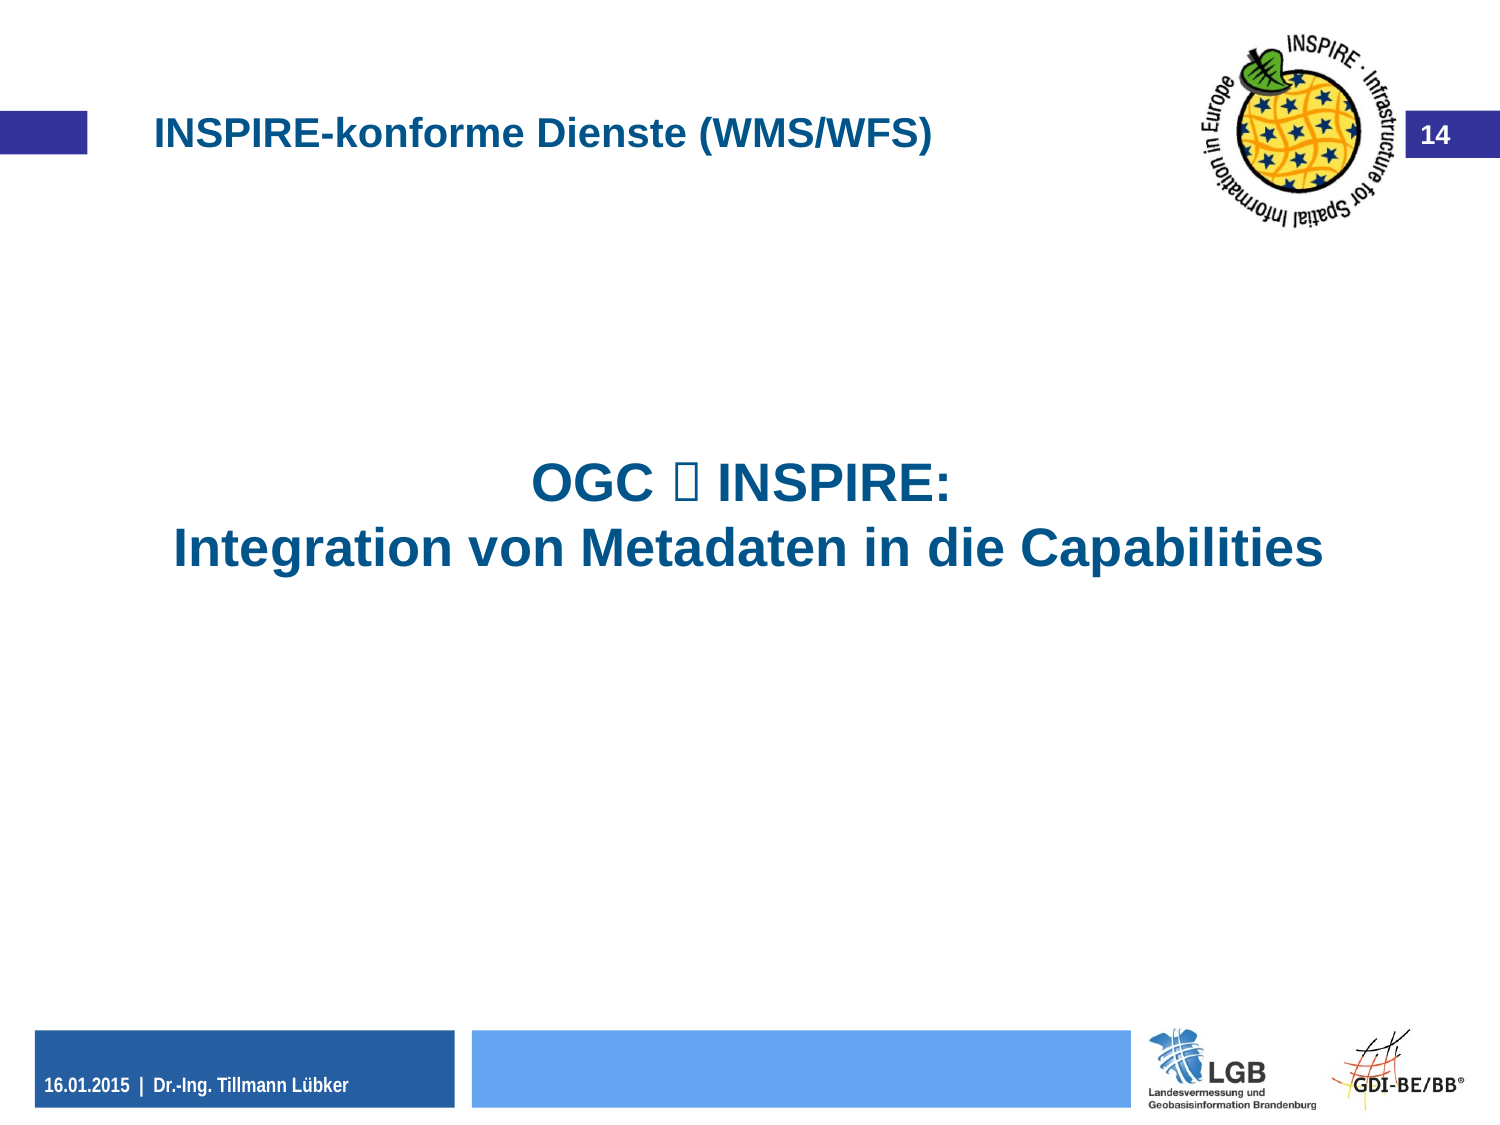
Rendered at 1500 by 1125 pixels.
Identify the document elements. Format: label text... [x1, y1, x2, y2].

picture [1148, 1022, 1316, 1110]
picture [1321, 1022, 1491, 1119]
picture [1198, 32, 1398, 231]
text_box OGC  INSPIRE: Integration von Metadaten in die Capabilities [0, 439, 1500, 585]
